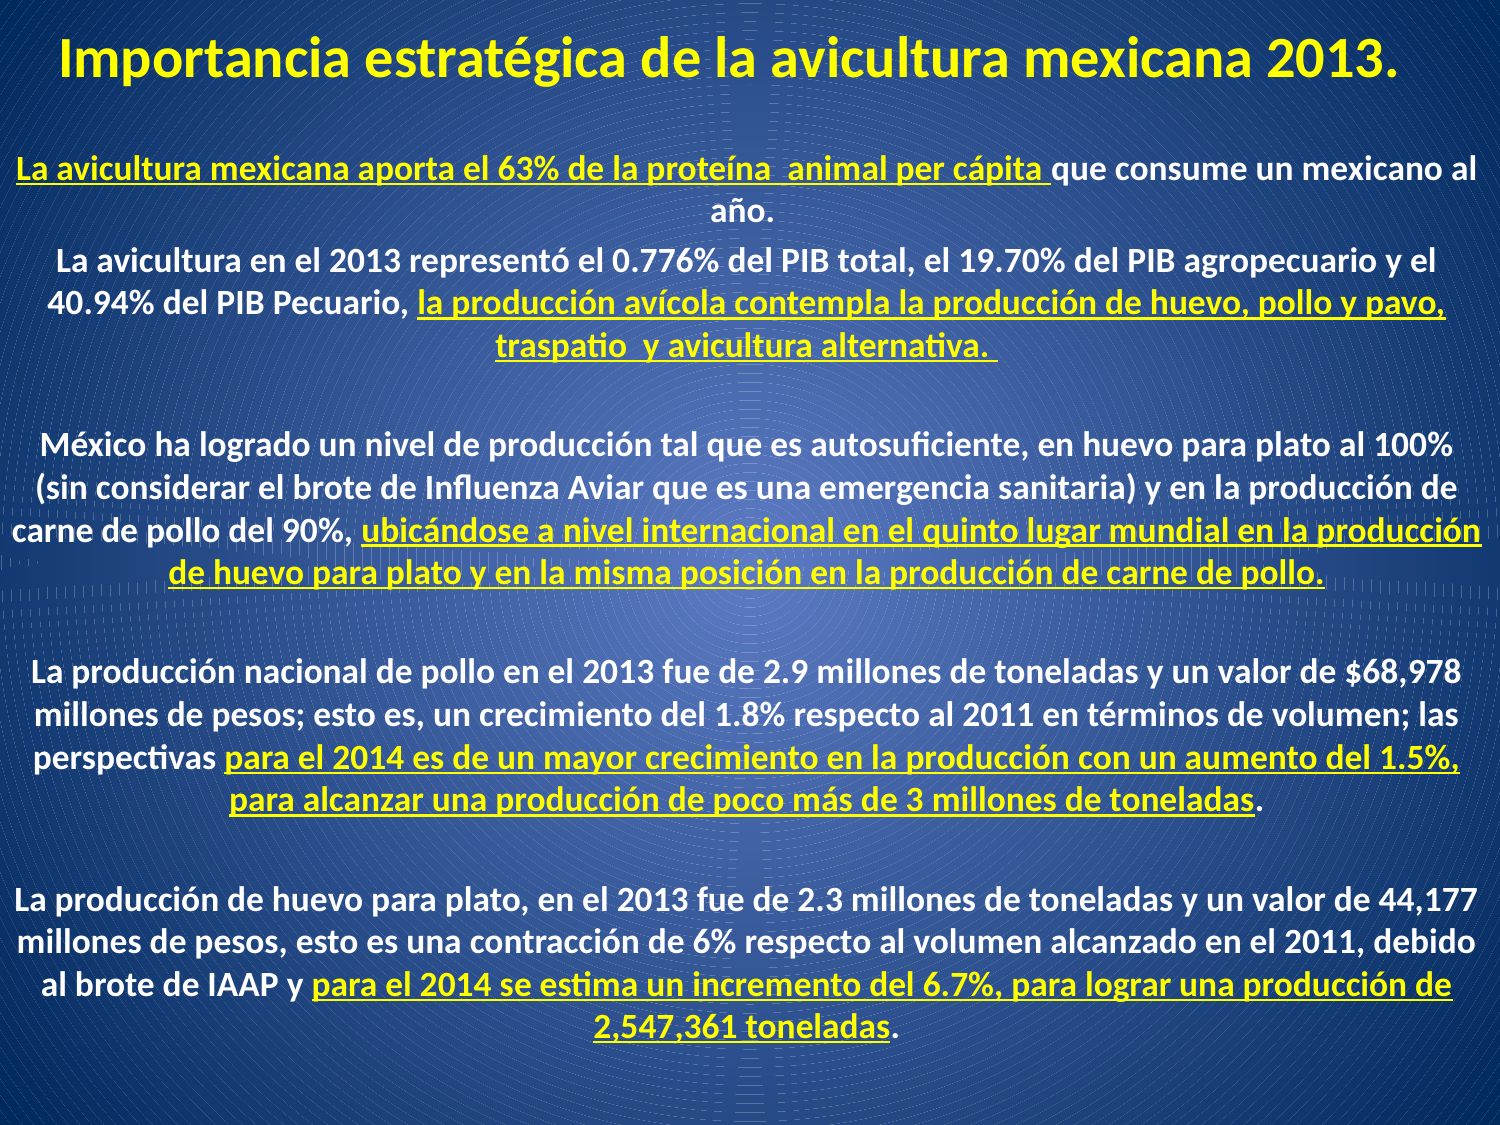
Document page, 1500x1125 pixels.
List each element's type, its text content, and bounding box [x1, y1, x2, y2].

list La avicultura mexicana aporta el 63% de la proteína animal per cápita que consume un mexicano al año. La avicultura en el 2013 representó el 0.776% del PIB total, el 19.70% del PIB agropecuario y el 40.94% del PIB Pecuario, la producción avícola contempla la producción de huevo, pollo y pavo, traspatio y avicultura alternativa. México ha logrado un nivel de producción tal que es autosuficiente, en huevo para plato al 100% (sin considerar el brote de Influenza Aviar que es una emergencia sanitaria) y en la producción de carne de pollo del 90%, ubicándose a nivel internacional en el quinto lugar mundial en la producción de huevo para plato y en la misma posición en la producción de carne de pollo. La producción nacional de pollo en el 2013 fue de 2.9 millones de toneladas y un valor de $68,978 millones de pesos; esto es, un crecimiento del 1.8% respecto al 2011 en términos de volumen; las perspectivas para el 2014 es de un mayor crecimiento en la producción con un aumento del 1.5%, para alcanzar una producción de poco más de 3 millones de toneladas. La producción de huevo para plato, en el 2013 fue de 2.3 millones de toneladas y un valor de 44,177 millones de pesos, esto es una contracción de 6% respecto al volumen alcanzado en el 2011, debido al brote de IAAP y para el 2014 se estima un incremento del 6.7%, para lograr una producción de 2,547,361 toneladas. [0, 137, 1497, 1125]
title Importancia estratégica de la avicultura mexicana 2013. [0, 18, 1459, 137]
